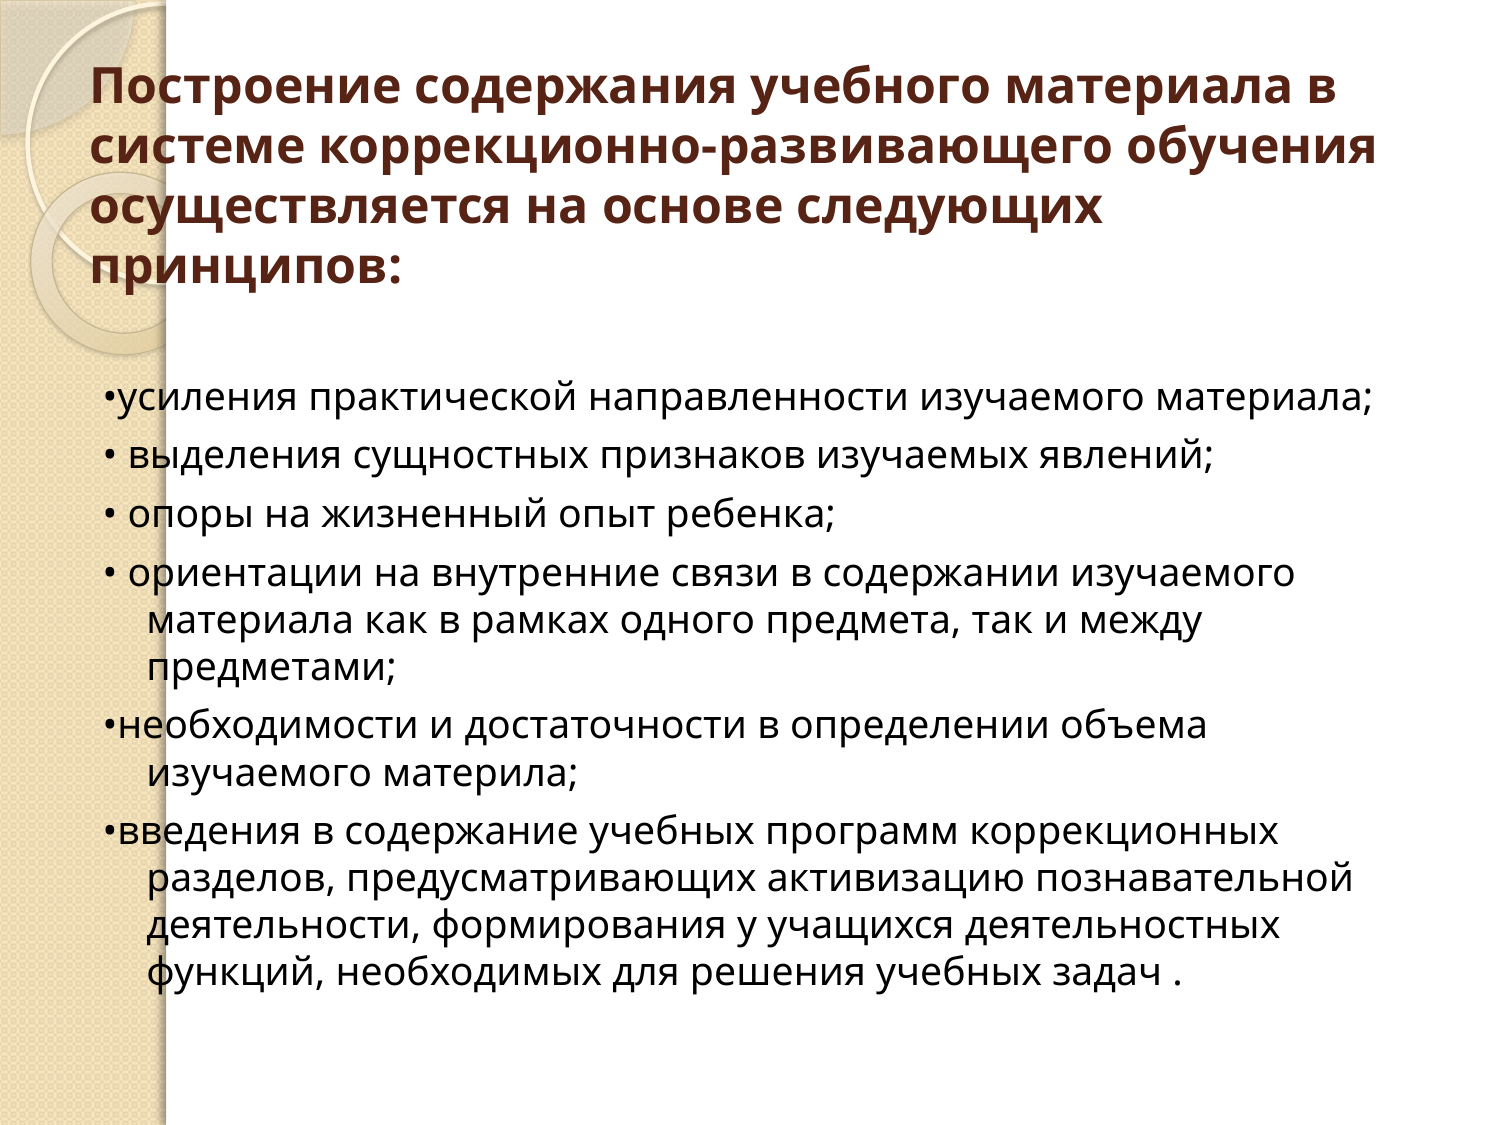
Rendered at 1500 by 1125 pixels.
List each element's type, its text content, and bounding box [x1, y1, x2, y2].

list •усиления практической направленности изучаемого материала; • выделения сущностных признаков изучаемых явлений; • опоры на жизненный опыт ребенка; • ориентации на внутренние связи в содержании изучаемого материала как в рамках одного предмета, так и между предметами; •необходимости и достаточности в определении объема изучаемого материла; •введения в содержание учебных программ коррекционных разделов, предусматривающих активизацию познавательной деятельности, формирования у учащихся деятельностных функций, необходимых для решения учебных задач . [75, 363, 1425, 1005]
title Построение содержания учебного материала в системе коррекционно-развивающего обучения осуществляется на основе следующих принципов: [75, 45, 1425, 329]
